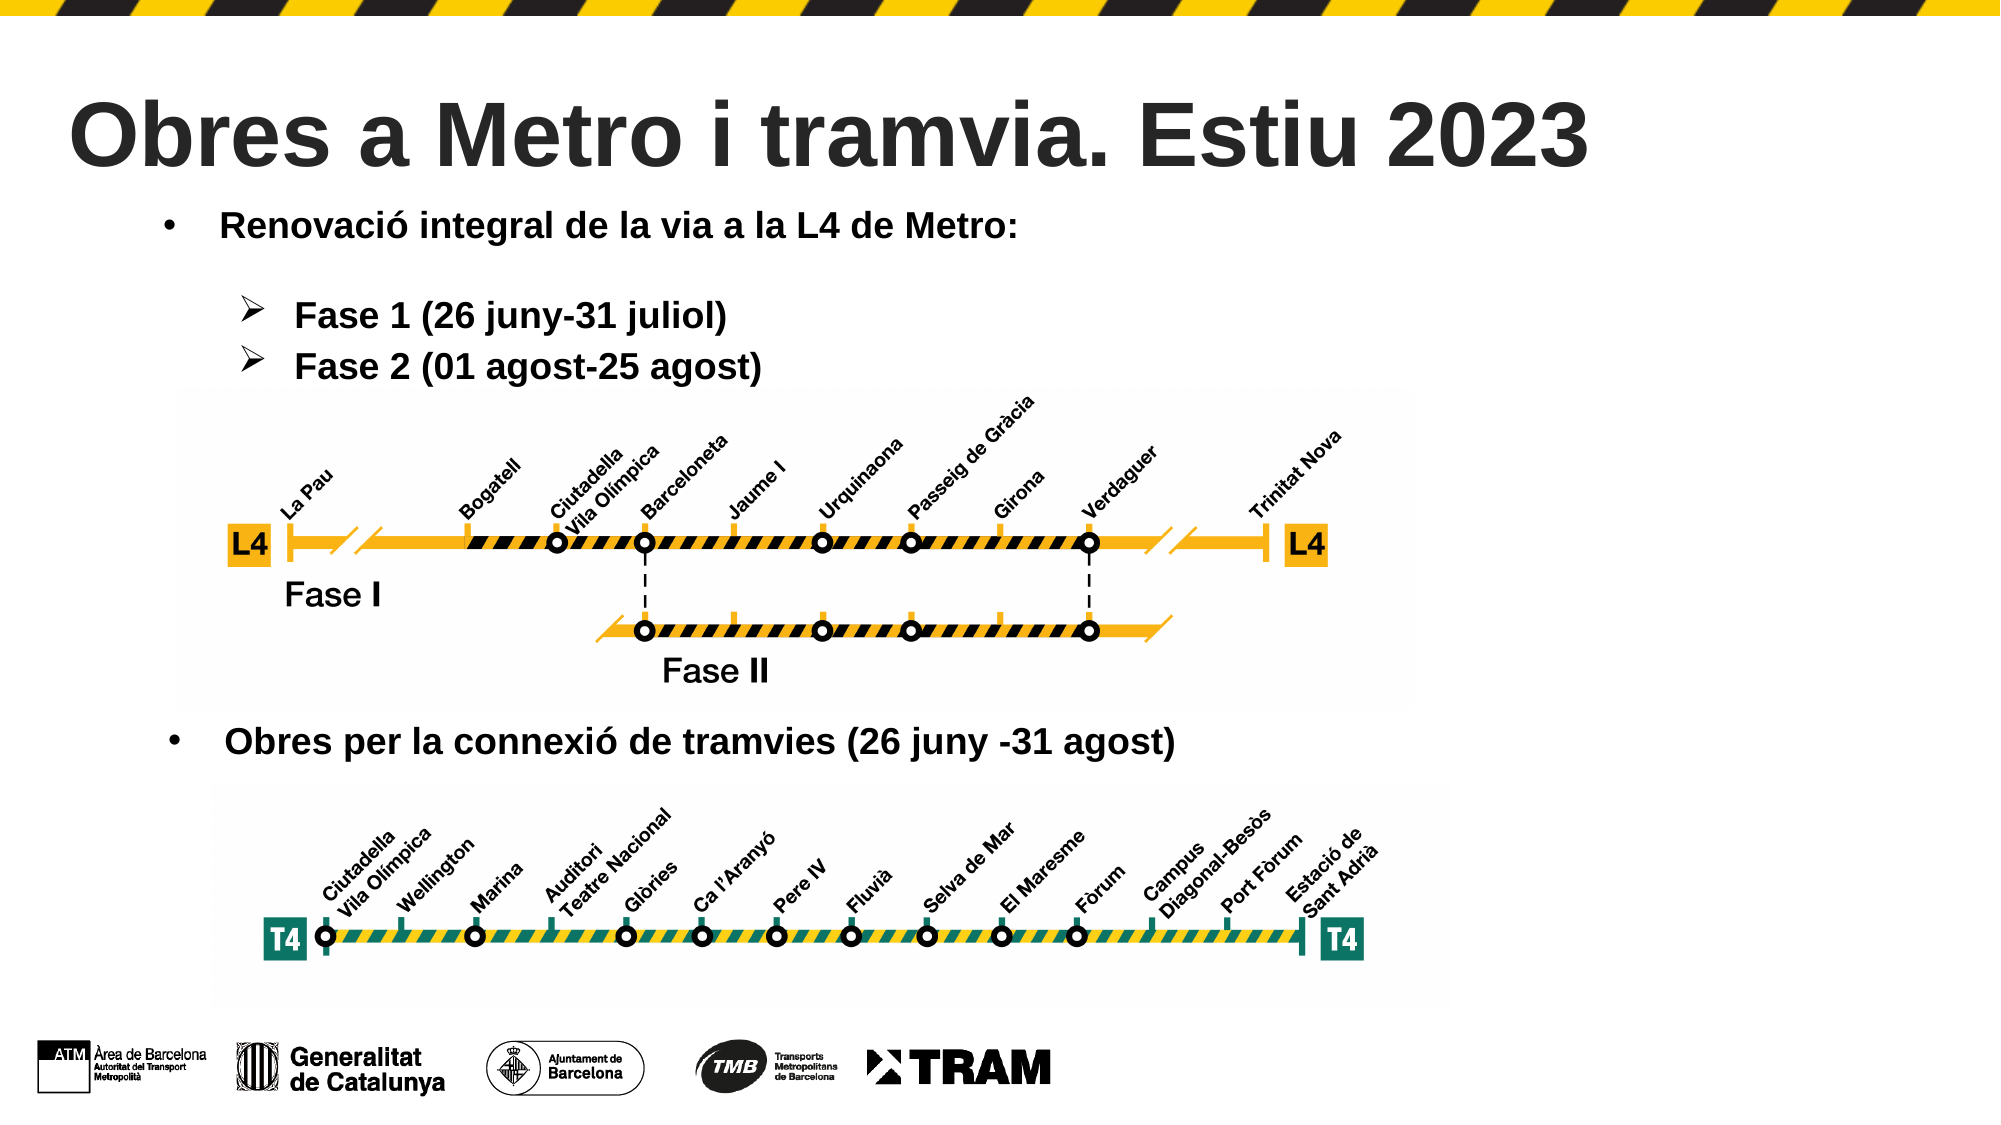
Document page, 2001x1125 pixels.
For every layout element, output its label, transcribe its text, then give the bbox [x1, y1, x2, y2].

picture [0, 0, 2000, 16]
picture [211, 784, 1450, 1008]
picture [0, 1013, 1095, 1123]
text_box Obres a Metro i tramvia. Estiu 2023 [53, 67, 1608, 193]
text_box Obres per la connexió de tramvies (26 juny -31 agost) [153, 709, 1192, 815]
picture [175, 387, 1414, 710]
text_box Renovació integral de la via a la L4 de Metro: Fase 1 (26 juny-31 juliol) Fase 2 (01 agost-25 agost) [148, 194, 1501, 394]
